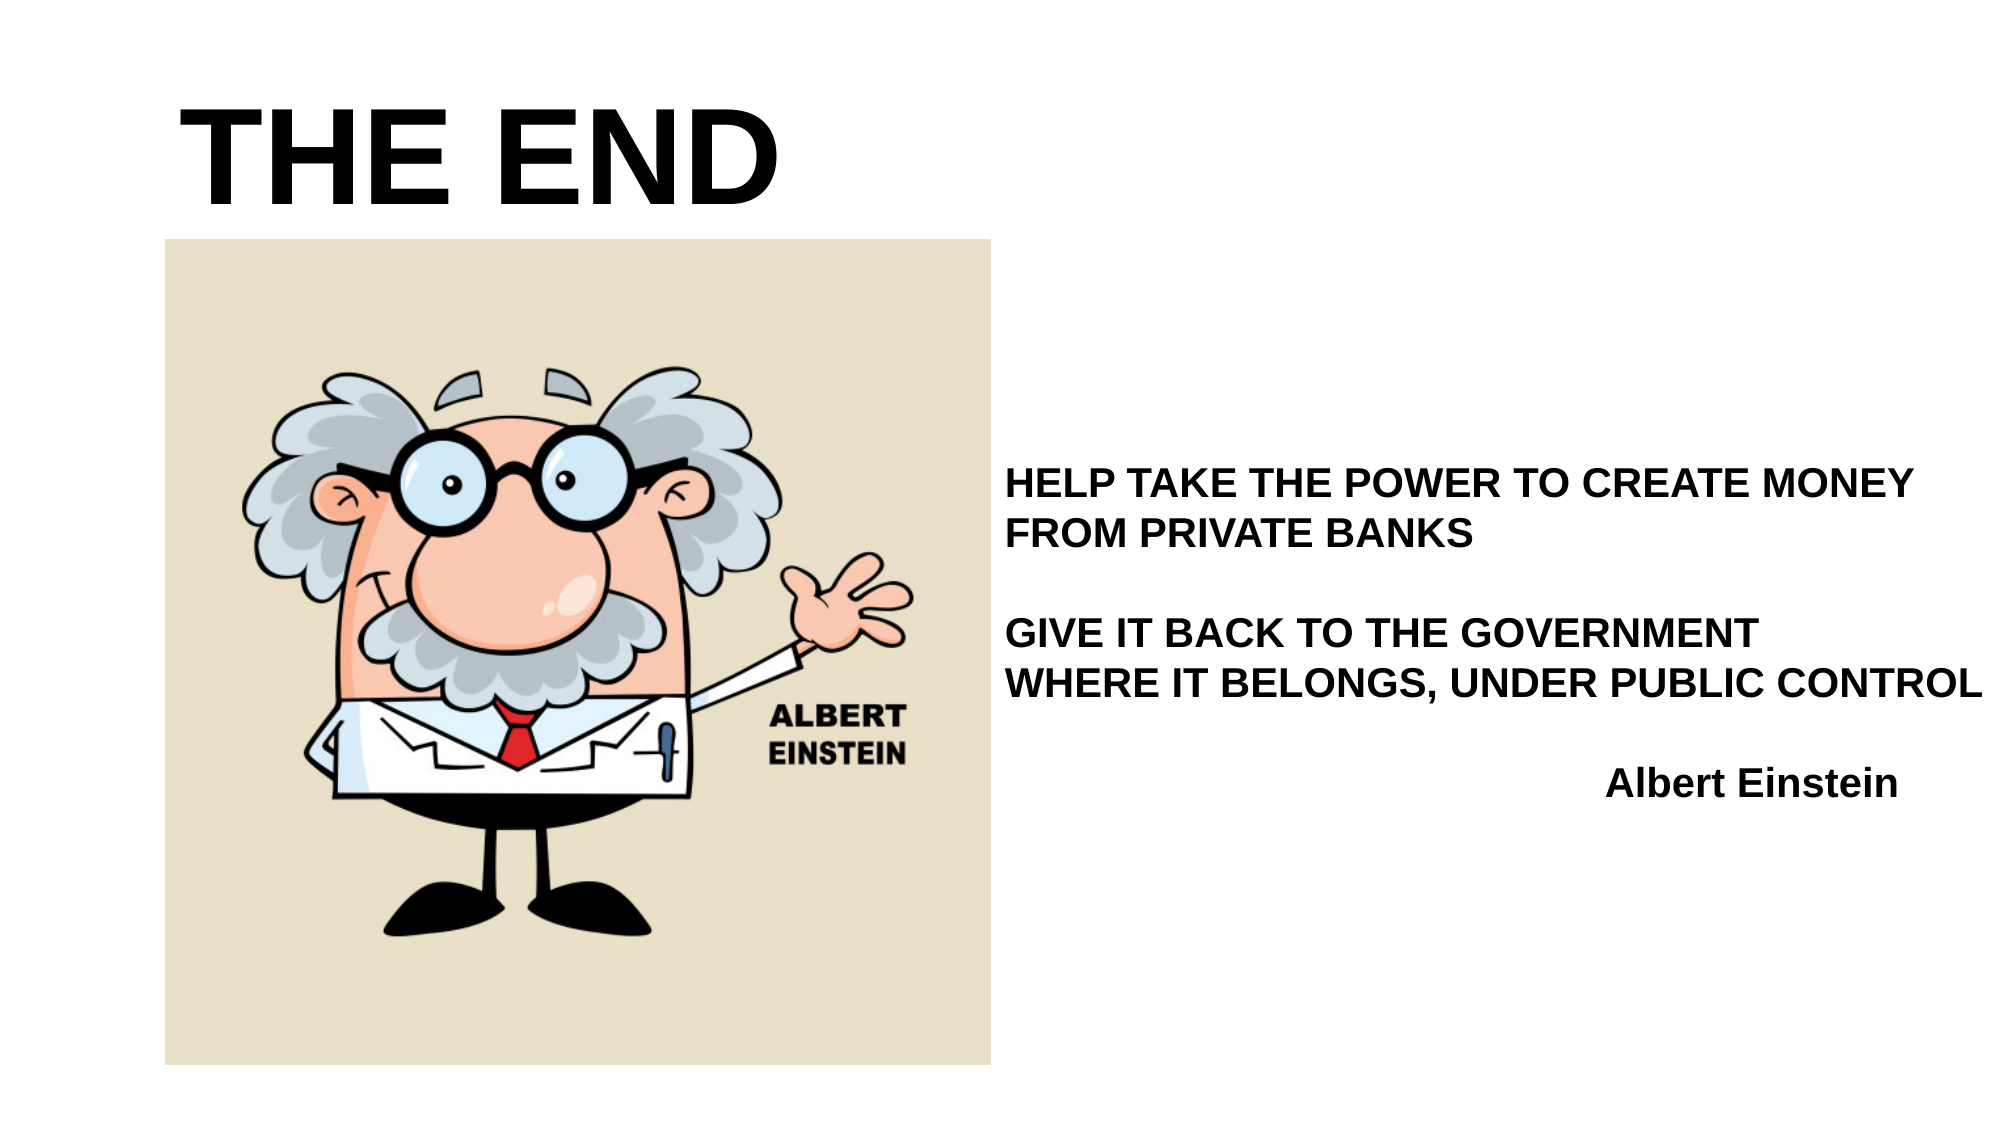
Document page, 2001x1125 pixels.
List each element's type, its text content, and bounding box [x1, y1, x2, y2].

text_box THE END [164, 60, 798, 239]
picture [164, 239, 991, 1066]
text_box HELP TAKE THE POWER TO CREATE MONEY FROM PRIVATE BANKS GIVE IT BACK TO THE GOVERNMENT WHERE IT BELONGS, UNDER PUBLIC CONTROL Albert Einstein [996, 448, 2000, 814]
